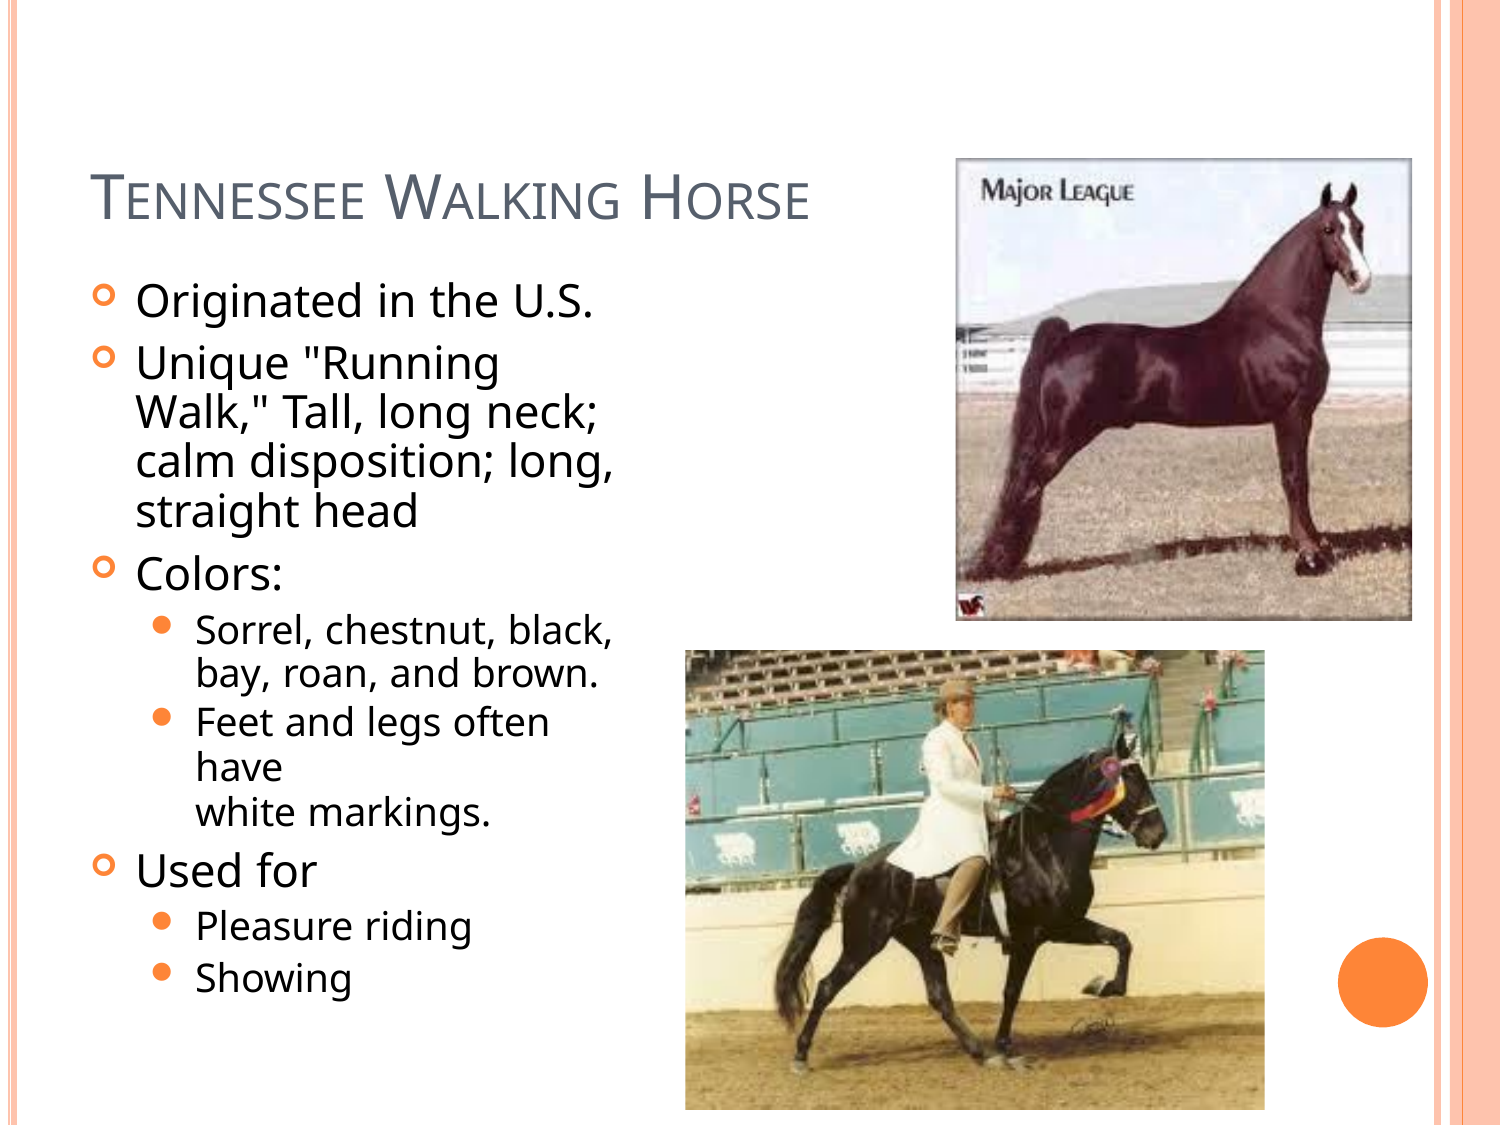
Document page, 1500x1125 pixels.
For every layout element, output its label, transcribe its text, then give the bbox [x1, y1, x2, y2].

text_box [685, 650, 1265, 1110]
title TENNESSEE WALKING HORSE [87, 158, 955, 347]
text_box [955, 158, 1413, 621]
text_box Originated in the U.S. Unique "Running Walk," Tall, long neck; calm disposition; long, straight head Colors: Sorrel, chestnut, black, bay, roan, and brown. Feet and legs often have white markings. Used for Pleasure riding Showing [87, 272, 643, 1001]
